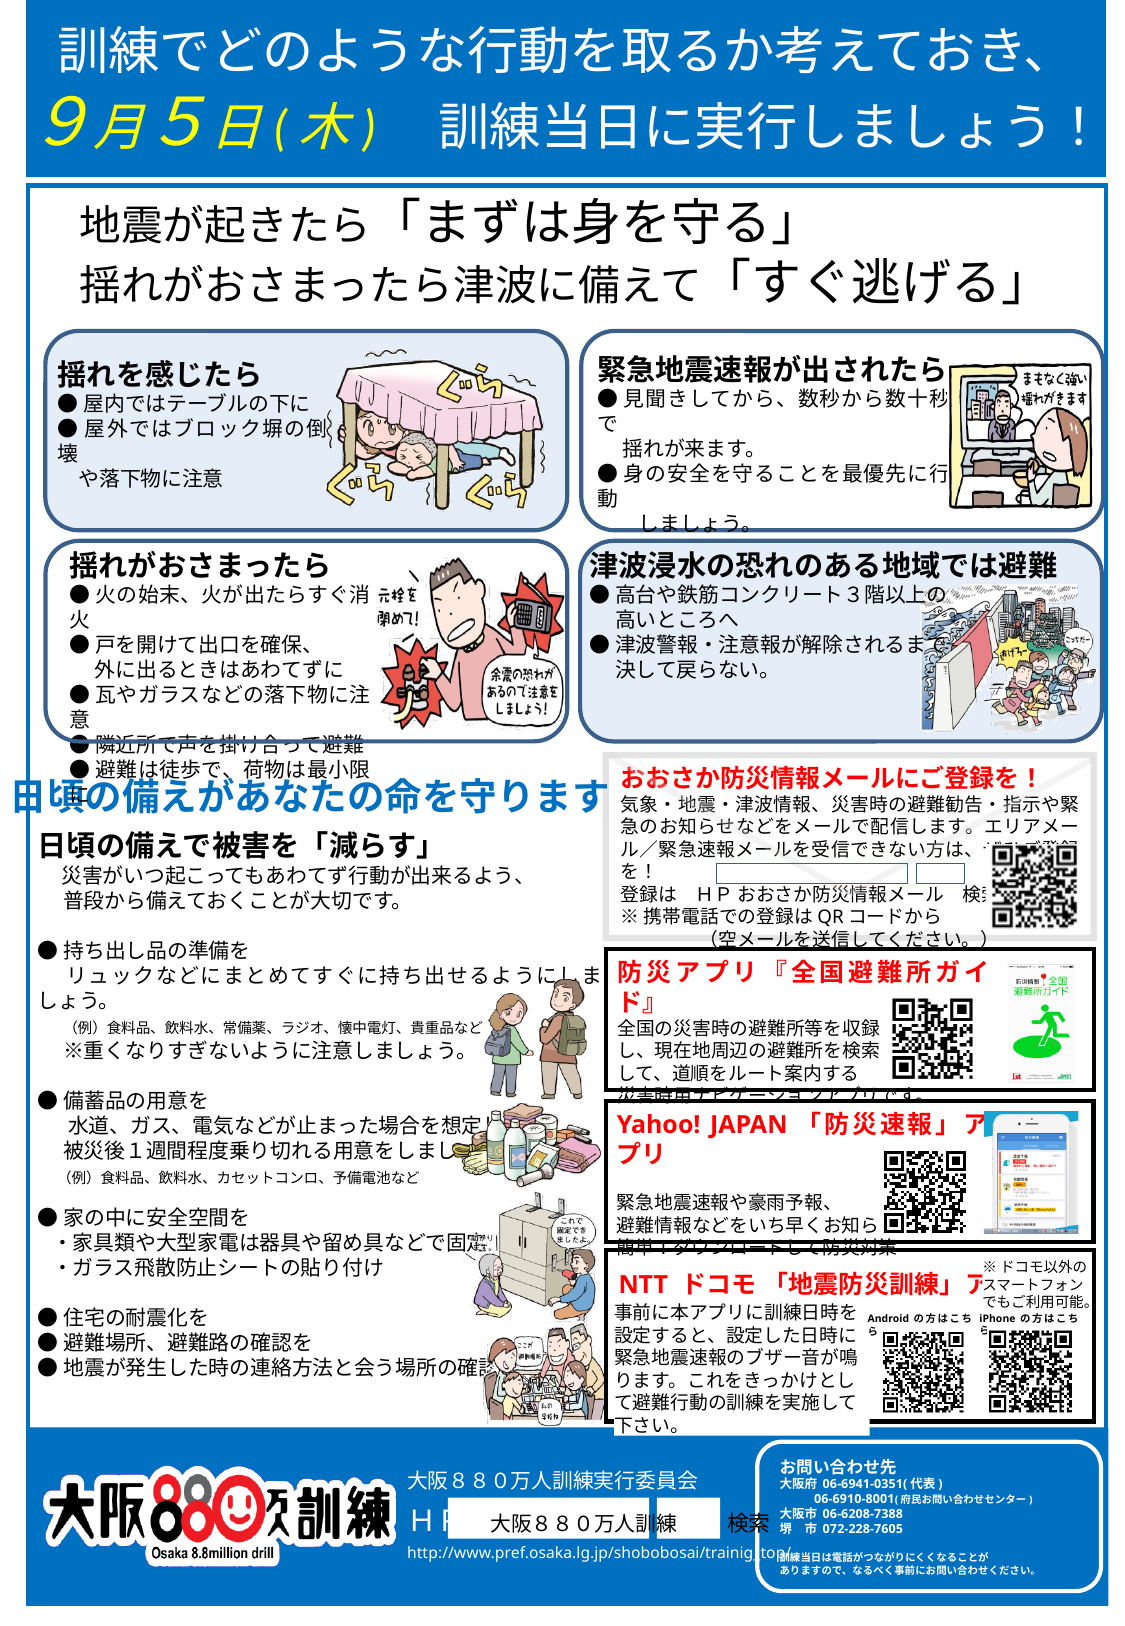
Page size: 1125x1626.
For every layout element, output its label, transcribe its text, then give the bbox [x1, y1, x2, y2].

text_box NTT ドコモ 「地震防災訓練」アプリ [604, 1268, 982, 1299]
picture [985, 844, 1083, 931]
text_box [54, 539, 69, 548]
text_box [28, 185, 1106, 1425]
text_box 地震が起きたら「まずは身を守る」 揺れがおさまったら津波に備えて「すぐ逃げる」 [64, 183, 1124, 318]
text_box 揺れを感じたら ●屋内ではテーブルの下に ●屋外ではブロック塀の倒壊 や落下物に注意 [42, 348, 320, 474]
picture [920, 584, 1099, 735]
text_box [606, 1250, 1094, 1422]
picture [447, 977, 609, 1428]
picture [987, 1329, 1073, 1415]
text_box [602, 948, 1095, 1091]
text_box [586, 328, 1106, 518]
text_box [25, 1427, 1109, 1607]
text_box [605, 754, 1095, 939]
picture [881, 1330, 965, 1414]
text_box [43, 538, 564, 744]
text_box 揺れがおさまったら ●火の始末、火が出たらすぐ消火 ●戸を開けて出口を確保、 外に出るときはあわてずに ●瓦やガラスなどの落下物に注意 ●隣近所で声を掛け合って避難 ●避難は徒歩で、荷物は最小限に [54, 735, 386, 815]
text_box 津波浸水の恐れのある地域では避難 ●高台や鉄筋コンクリート３階以上の 高いところへ ●津波警報・注意報が解除されるまで 決して戻らない。 [574, 517, 1099, 690]
picture [947, 361, 1095, 512]
text_box 日頃の備えで被害を「減らす」 災害がいつ起こってもあわてず行動が出来るよう、 普段から備えておくことが大切です。 ●持ち出し品の準備を リュックなどにまとめてすぐに持ち出せるようにしましょう。 （例）食料品、飲料水、常備薬、ラジオ、懐中電灯、貴重品など ※重くなりすぎないように注意しましょう。 ●備蓄品の用意を 水道、ガス、電気などが止まった場合を想定して、 被災後１週間程度乗り切れる用意をしましょう。 （例）食料品、飲料水、カセットコンロ、予備電池など ●家の中に安全空間を ・家具類や大型家電は器具や留め具などで固定 ・ガラス飛散防止シートの貼り付け ●住宅の耐震化を ●避難場所、避難路の確認を ●地震が発生した時の連絡方法と会う場所の確認を [31, 826, 603, 1388]
picture [325, 343, 546, 514]
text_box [601, 1100, 1094, 1243]
picture [370, 556, 567, 734]
text_box Androidの方はこちら [867, 1312, 973, 1326]
text_box ※ドコモ以外の スマートフォンでもご利用可能。 [982, 1258, 1090, 1311]
text_box 緊急地震速報が出されたら ●見聞きしてから、数秒から数十秒で 揺れが来ます。 ●身の安全を守ることを最優先に行動 しましょう。 [582, 343, 965, 494]
text_box iPhoneの方はこちら [979, 1311, 1079, 1325]
text_box 事前に本アプリに訓練日時を設定すると、設定した日時に緊急地震速報のブザー音が鳴ります。これをきっかけとして避難行動の訓練を実施して下さい。 [614, 1300, 870, 1425]
text_box [579, 350, 944, 517]
text_box 日頃の備えがあなたの命を守ります [0, 765, 600, 826]
text_box 訓練でどのような行動を取るか考えておき、 ９月５日(木) 訓練当日に実行しましょう！ [26, 0, 1106, 178]
